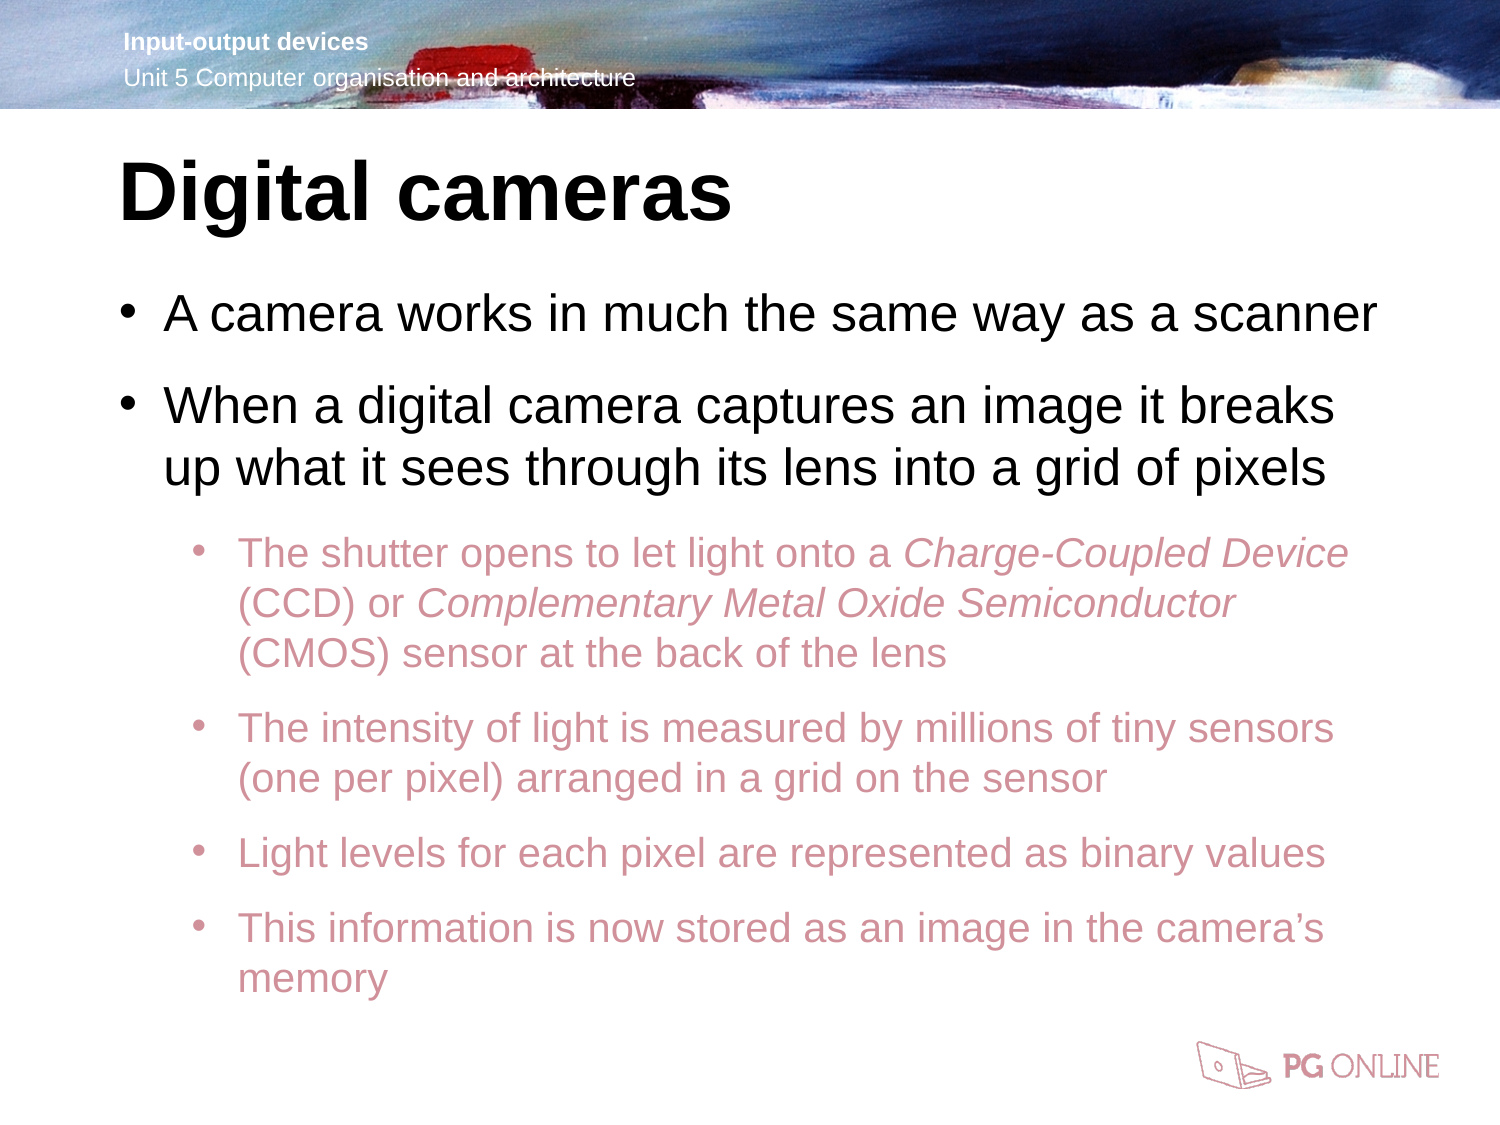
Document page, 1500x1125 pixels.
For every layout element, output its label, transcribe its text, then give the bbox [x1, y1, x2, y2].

list Digital cameras [118, 148, 1401, 259]
list A camera works in much the same way as a scanner When a digital camera captures an image it breaks up what it sees through its lens into a grid of pixels The shutter opens to let light onto a Charge-Coupled Device (CCD) or Complementary Metal Oxide Semiconductor (CMOS) sensor at the back of the lens The intensity of light is measured by millions of tiny sensors (one per pixel) arranged in a grid on the sensor Light levels for each pixel are represented as binary values This information is now stored as an image in the camera’s memory [118, 279, 1398, 948]
picture [0, 0, 1500, 109]
